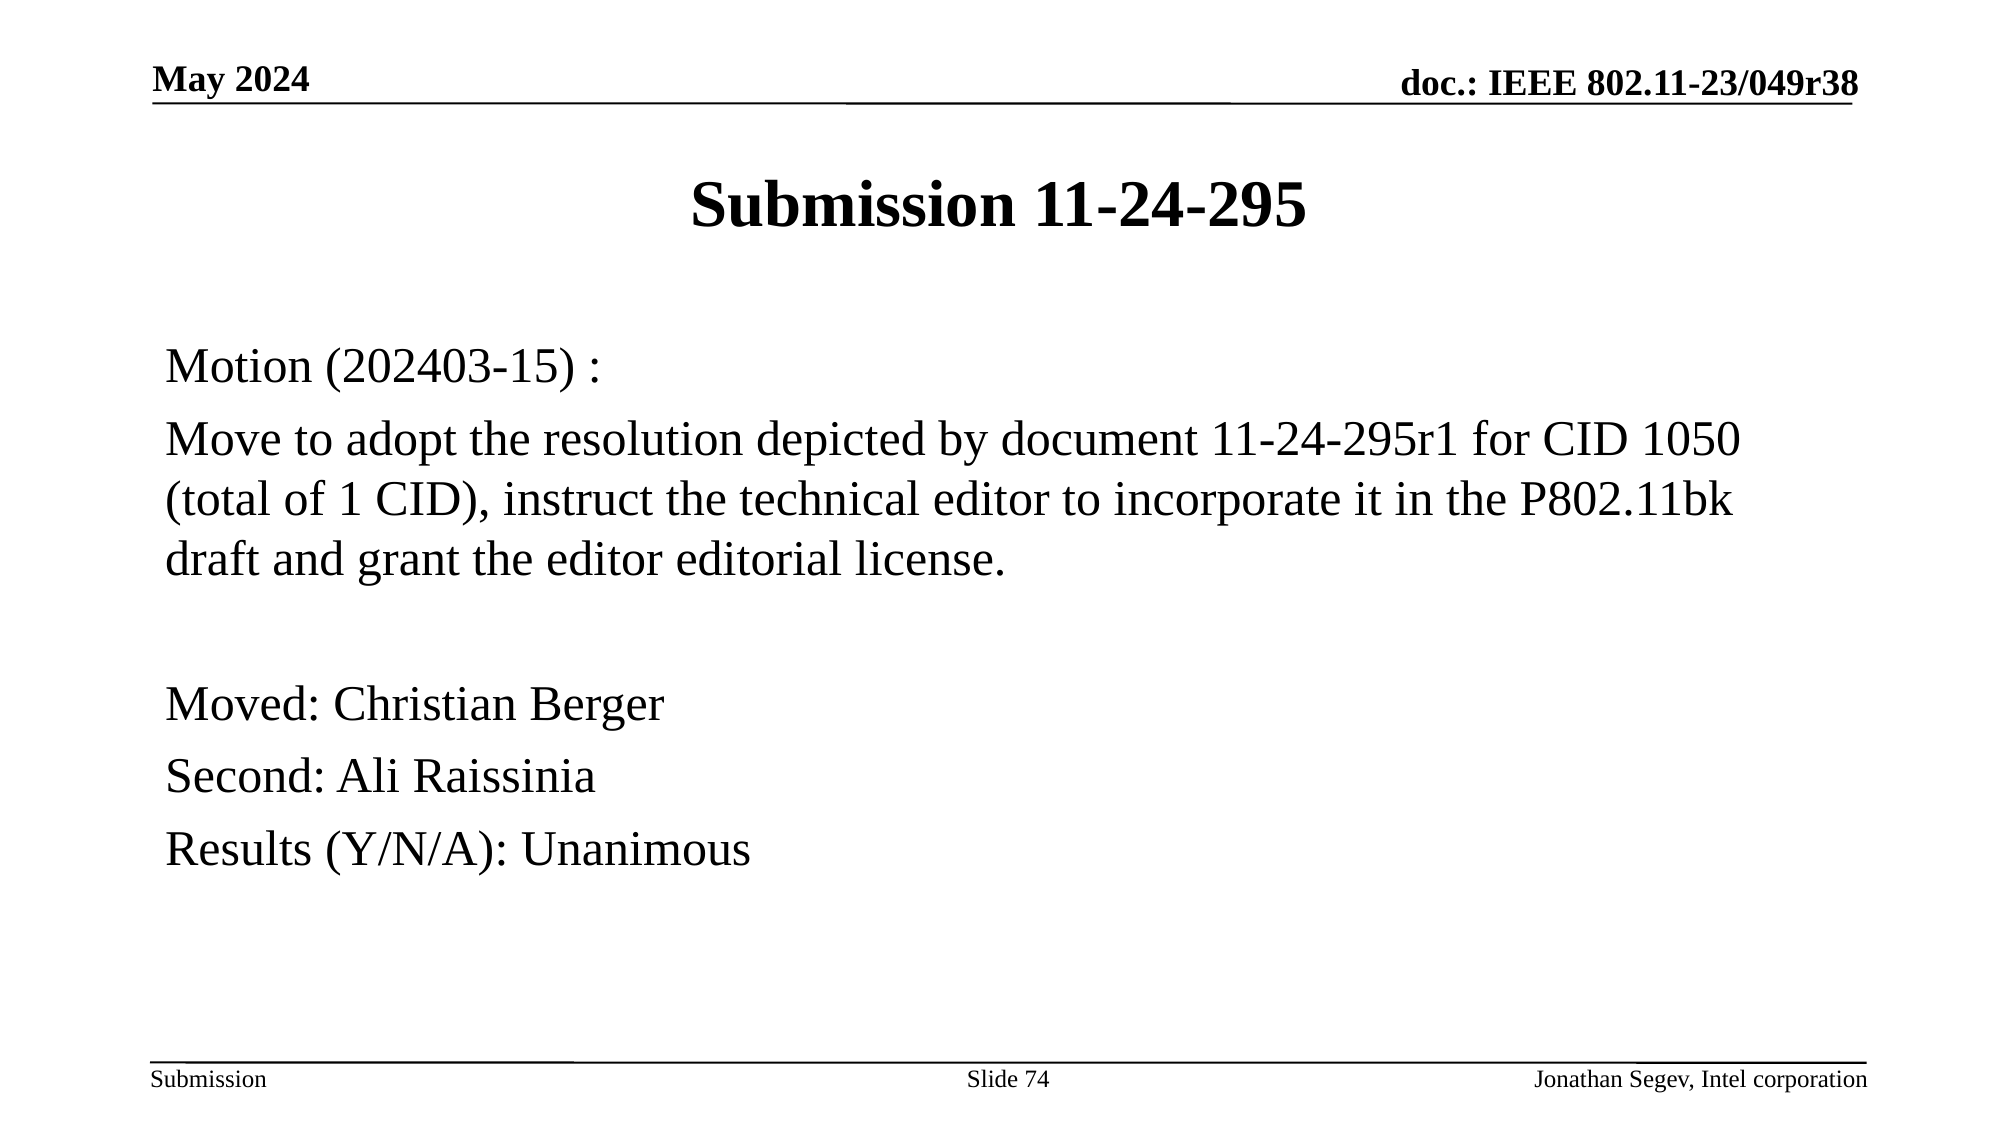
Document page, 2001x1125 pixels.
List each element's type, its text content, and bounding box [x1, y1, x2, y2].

list Motion (202403-15) : Move to adopt the resolution depicted by document 11-24-295r1 for CID 1050 (total of 1 CID), instruct the technical editor to incorporate it in the P802.11bk draft and grant the editor editorial license. Moved: Christian Berger Second: Ali Raissinia Results (Y/N/A): Unanimous [149, 324, 1850, 1000]
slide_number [152, 54, 563, 100]
title Submission 11-24-295 [149, 112, 1850, 288]
slide_number Slide 74 [950, 1061, 1067, 1123]
footer Jonathan Segev, Intel corporation [1171, 1061, 1869, 1093]
